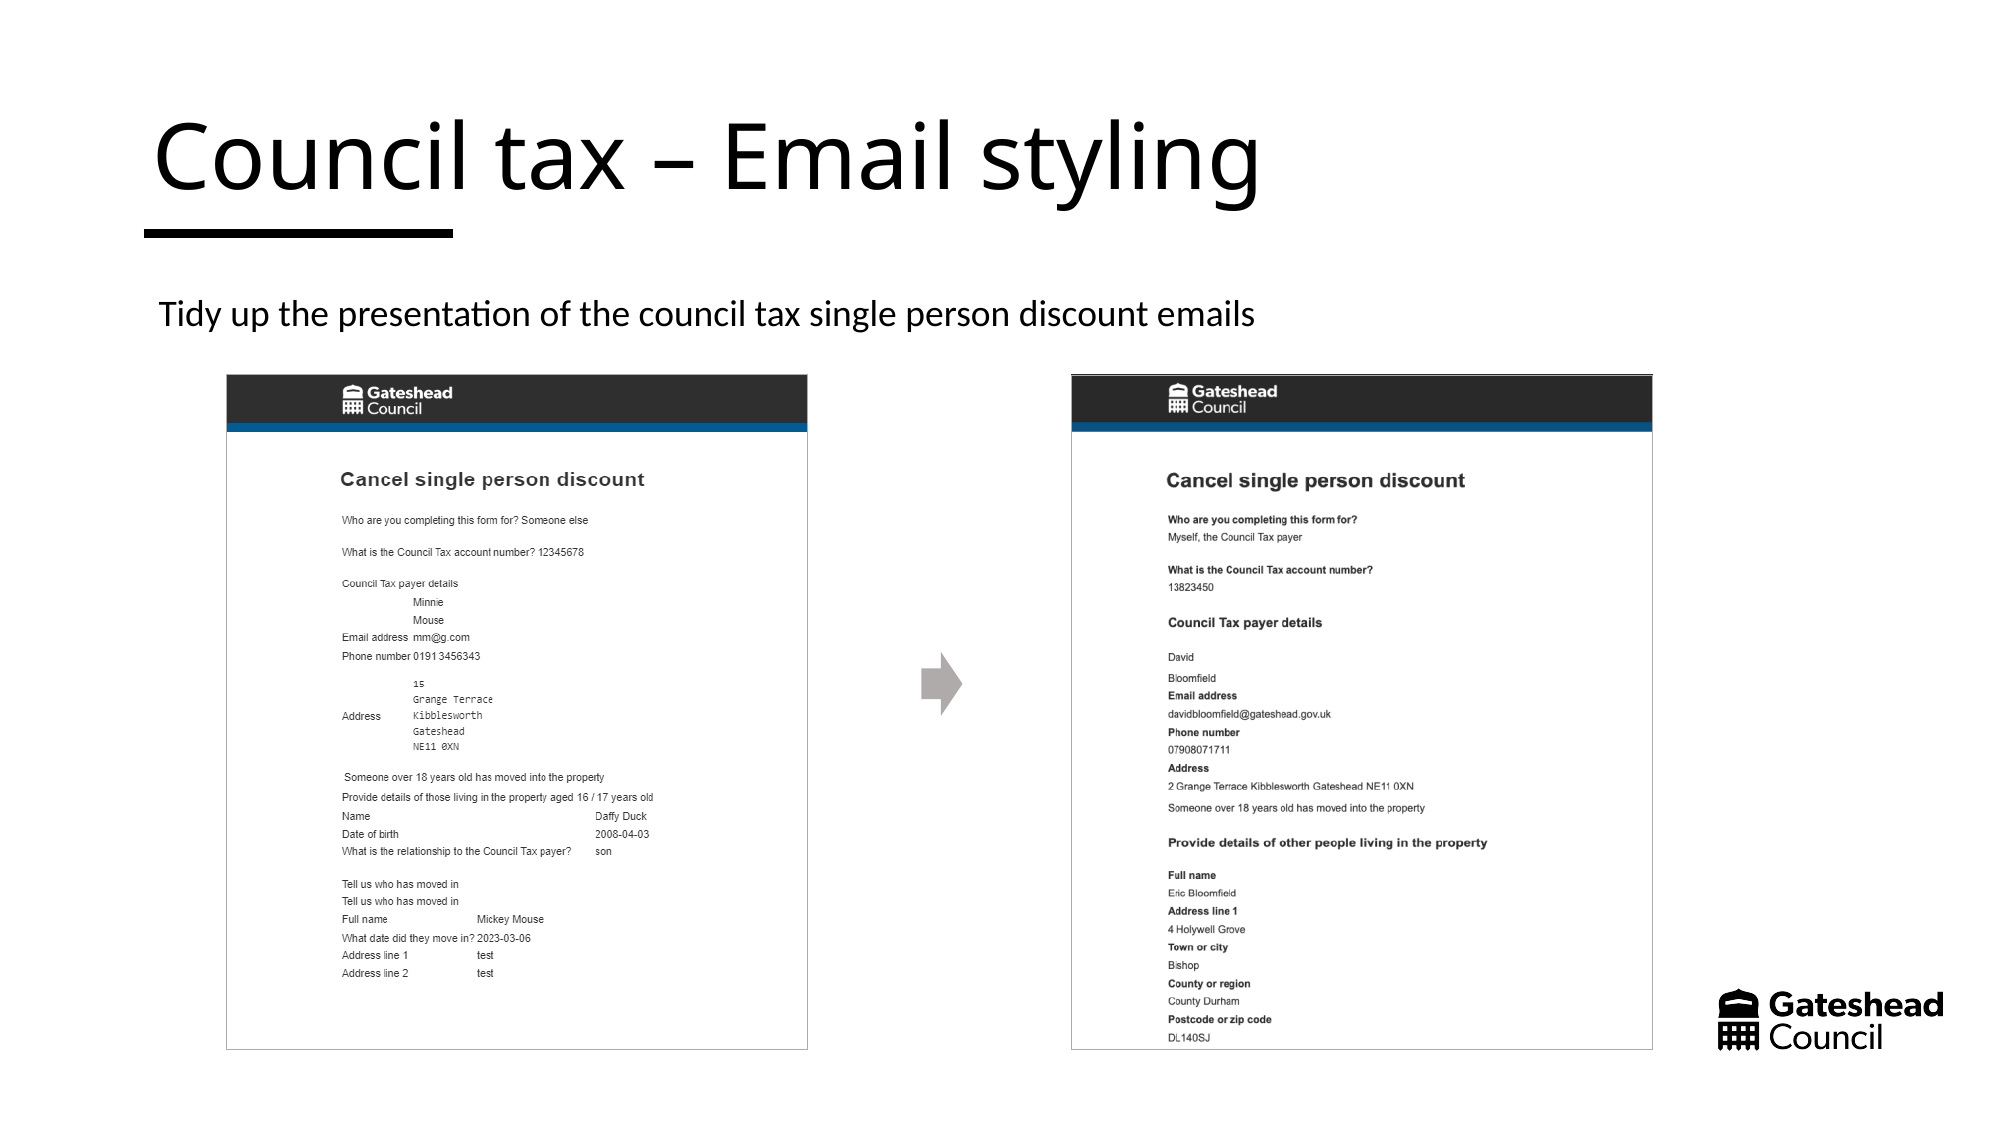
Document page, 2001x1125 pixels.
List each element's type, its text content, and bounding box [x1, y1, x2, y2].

picture [226, 374, 808, 1050]
picture [1718, 988, 1943, 1051]
text_box Council tax – Email styling [137, 59, 1863, 260]
text_box Tidy up the presentation of the council tax single person discount emails [143, 281, 1521, 342]
picture [1071, 374, 1653, 1050]
text_box [921, 651, 963, 716]
